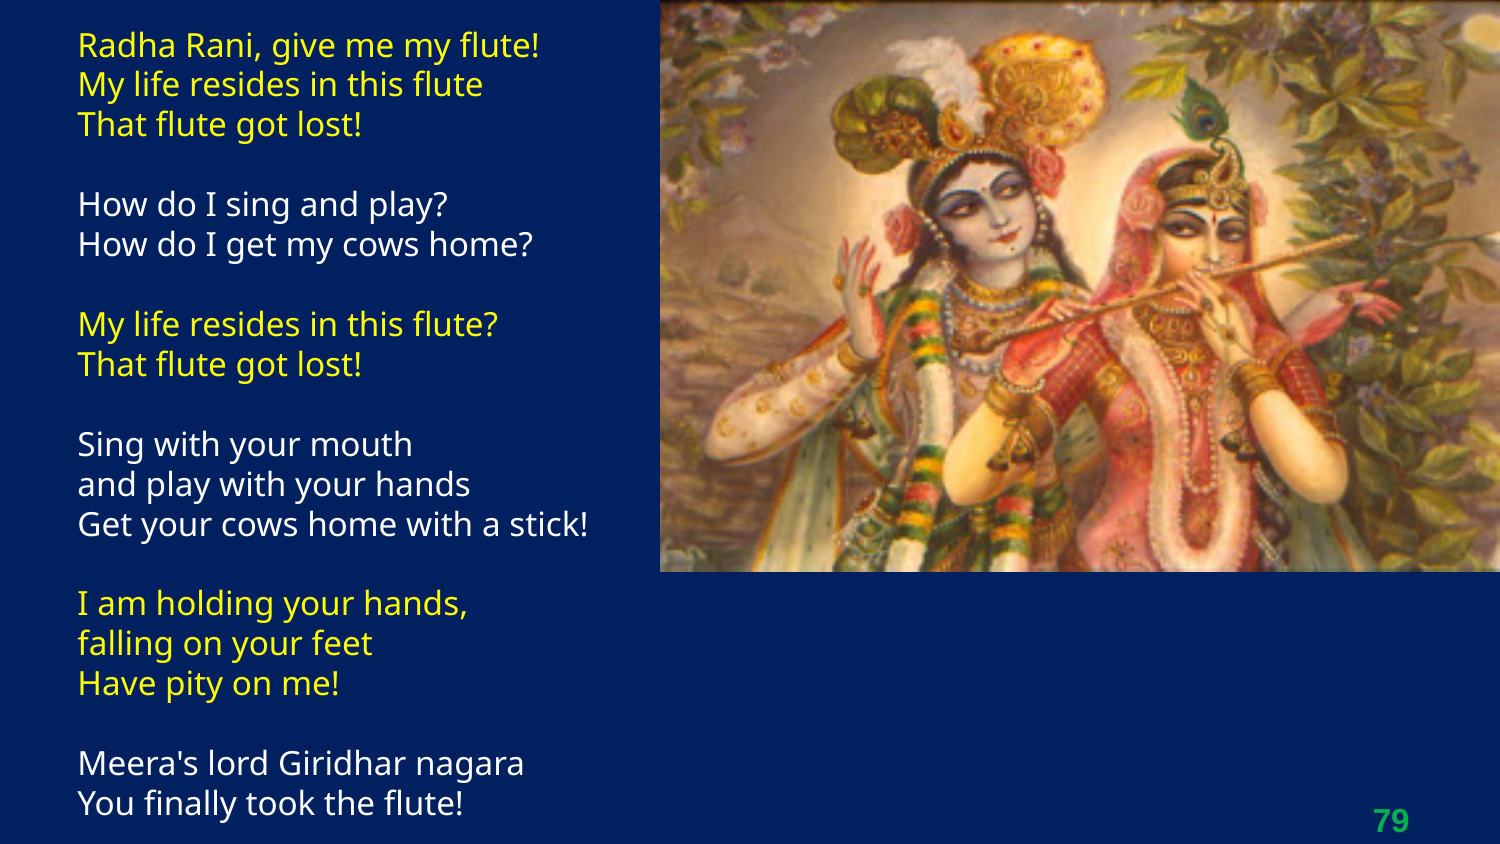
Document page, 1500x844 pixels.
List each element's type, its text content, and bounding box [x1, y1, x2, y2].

picture [660, 0, 1500, 573]
slide_number 79 [1074, 804, 1425, 835]
text_box Radha Rani, give me my flute! My life resides in this flute That flute got lost! How do I sing and play? How do I get my cows home? My life resides in this flute? That flute got lost! Sing with your mouth and play with your hands Get your cows home with a stick! I am holding your hands, falling on your feet Have pity on me! Meera's lord Giridhar nagara You finally took the flute! [62, 16, 713, 830]
